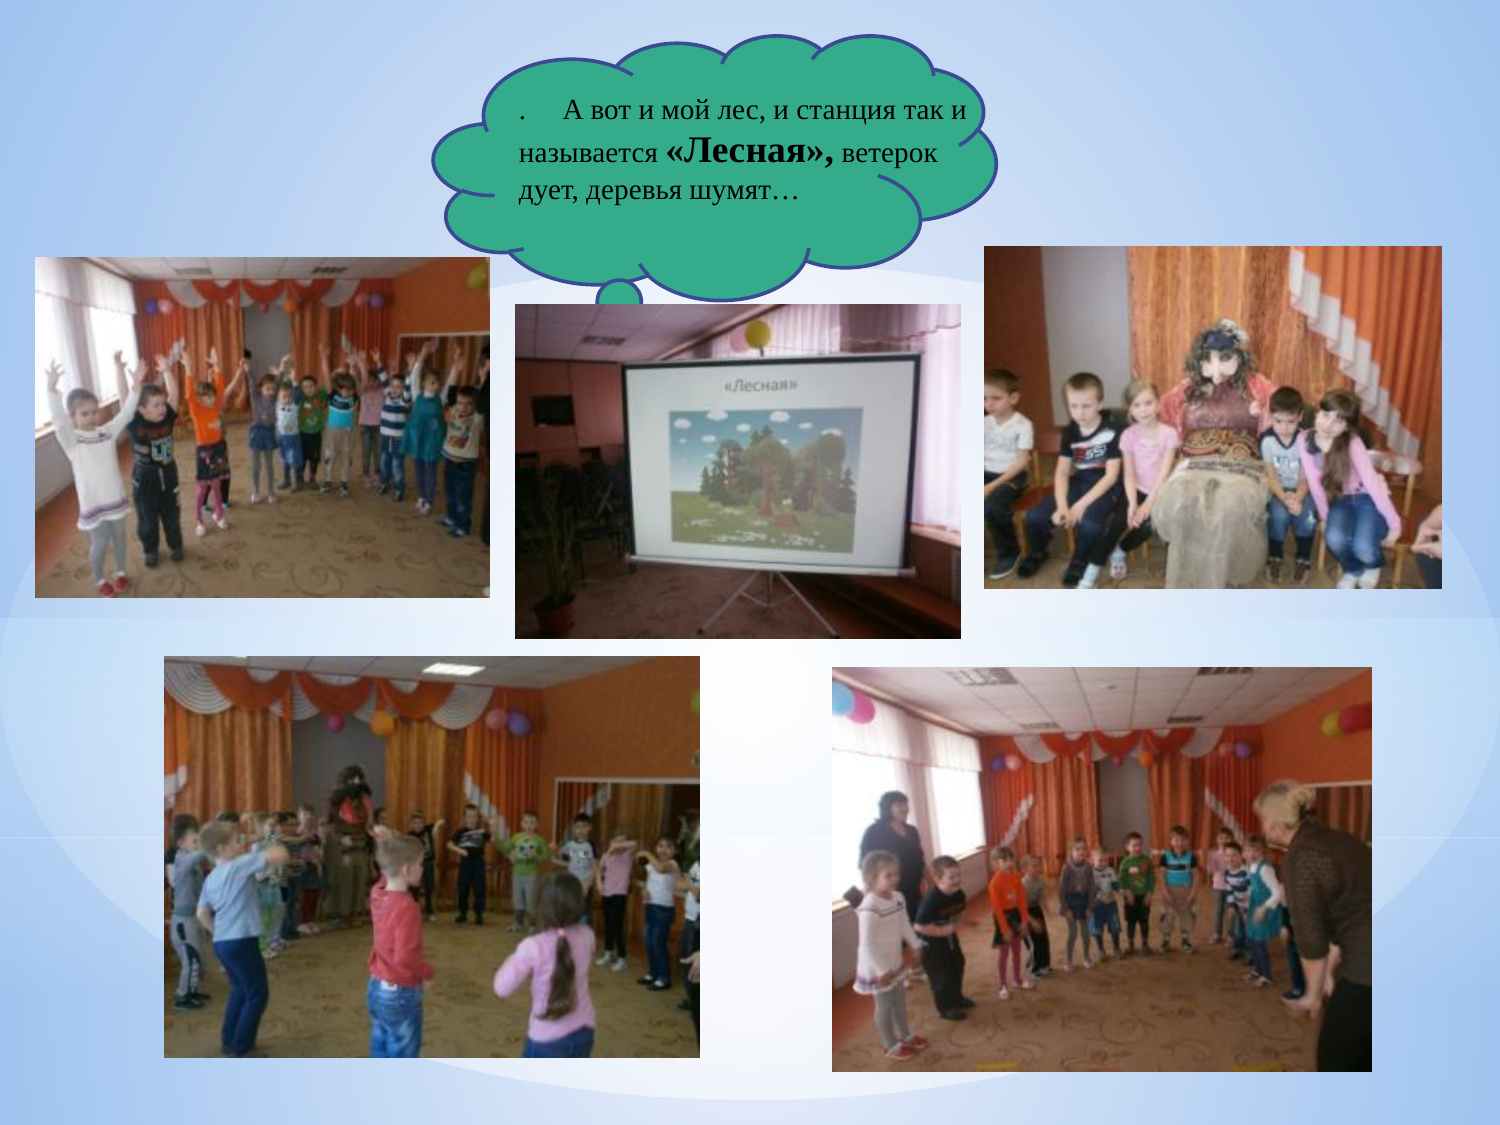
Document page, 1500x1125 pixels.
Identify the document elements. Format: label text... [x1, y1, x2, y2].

text_box [431, 34, 969, 303]
picture [34, 257, 490, 599]
picture [831, 667, 1372, 1073]
text_box [985, 133, 999, 195]
text_box . А вот и мой лес, и станция так и называется «Лесная», ветерок дует, деревья шумят… [503, 82, 985, 213]
picture [514, 303, 962, 640]
picture [983, 245, 1443, 590]
picture [163, 655, 700, 1059]
